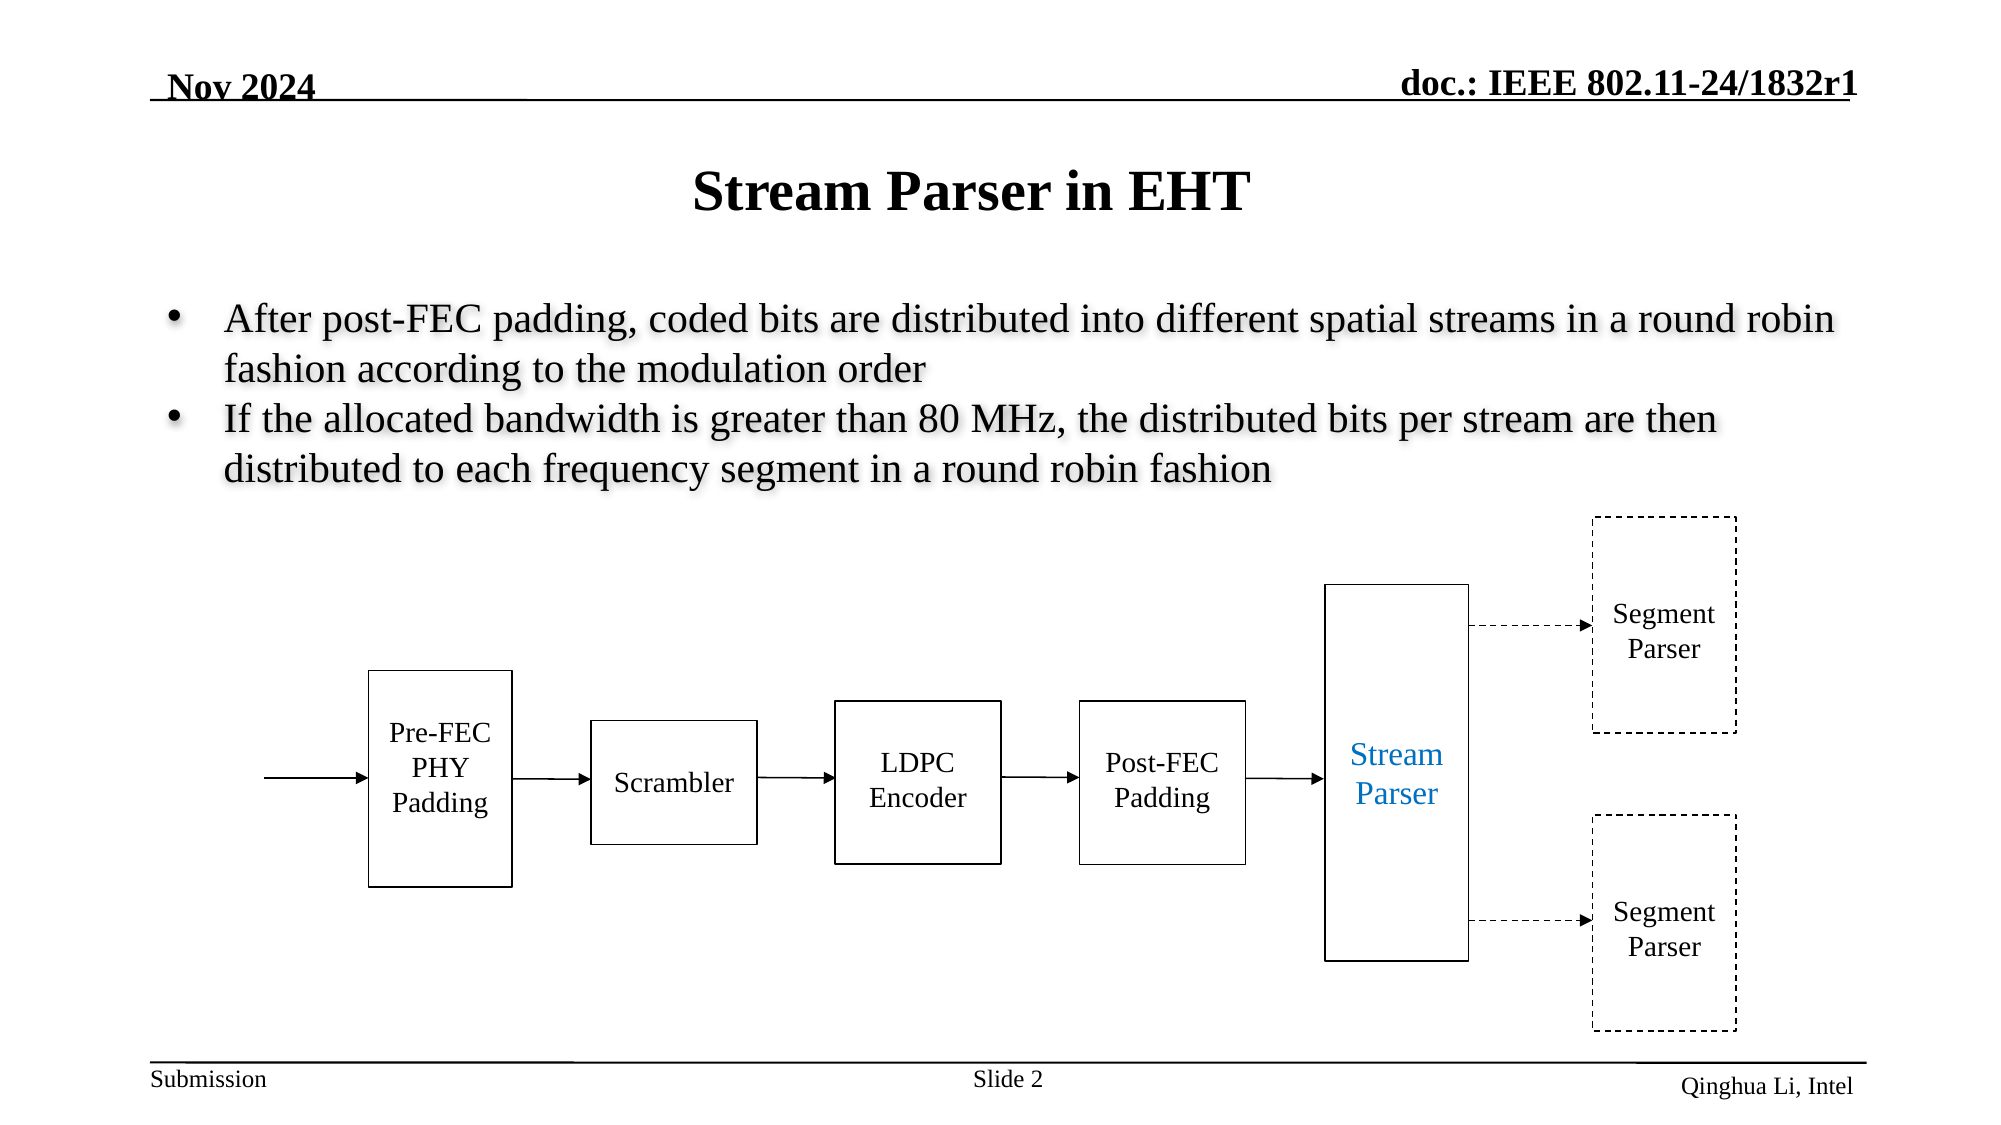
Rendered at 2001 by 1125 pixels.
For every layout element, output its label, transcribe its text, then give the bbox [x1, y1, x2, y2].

text_box After post-FEC padding, coded bits are distributed into different spatial streams in a round robin fashion according to the modulation order If the allocated bandwidth is greater than 80 MHz, the distributed bits per stream are then distributed to each frequency segment in a round robin fashion [152, 363, 1886, 518]
slide_number Slide 2 [950, 1061, 1067, 1123]
title Stream Parser in EHT [333, 99, 1610, 275]
text_box Nov 2024 [152, 54, 563, 100]
text_box Qinghua Li, Intel [1171, 1062, 1869, 1092]
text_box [263, 516, 1737, 1032]
